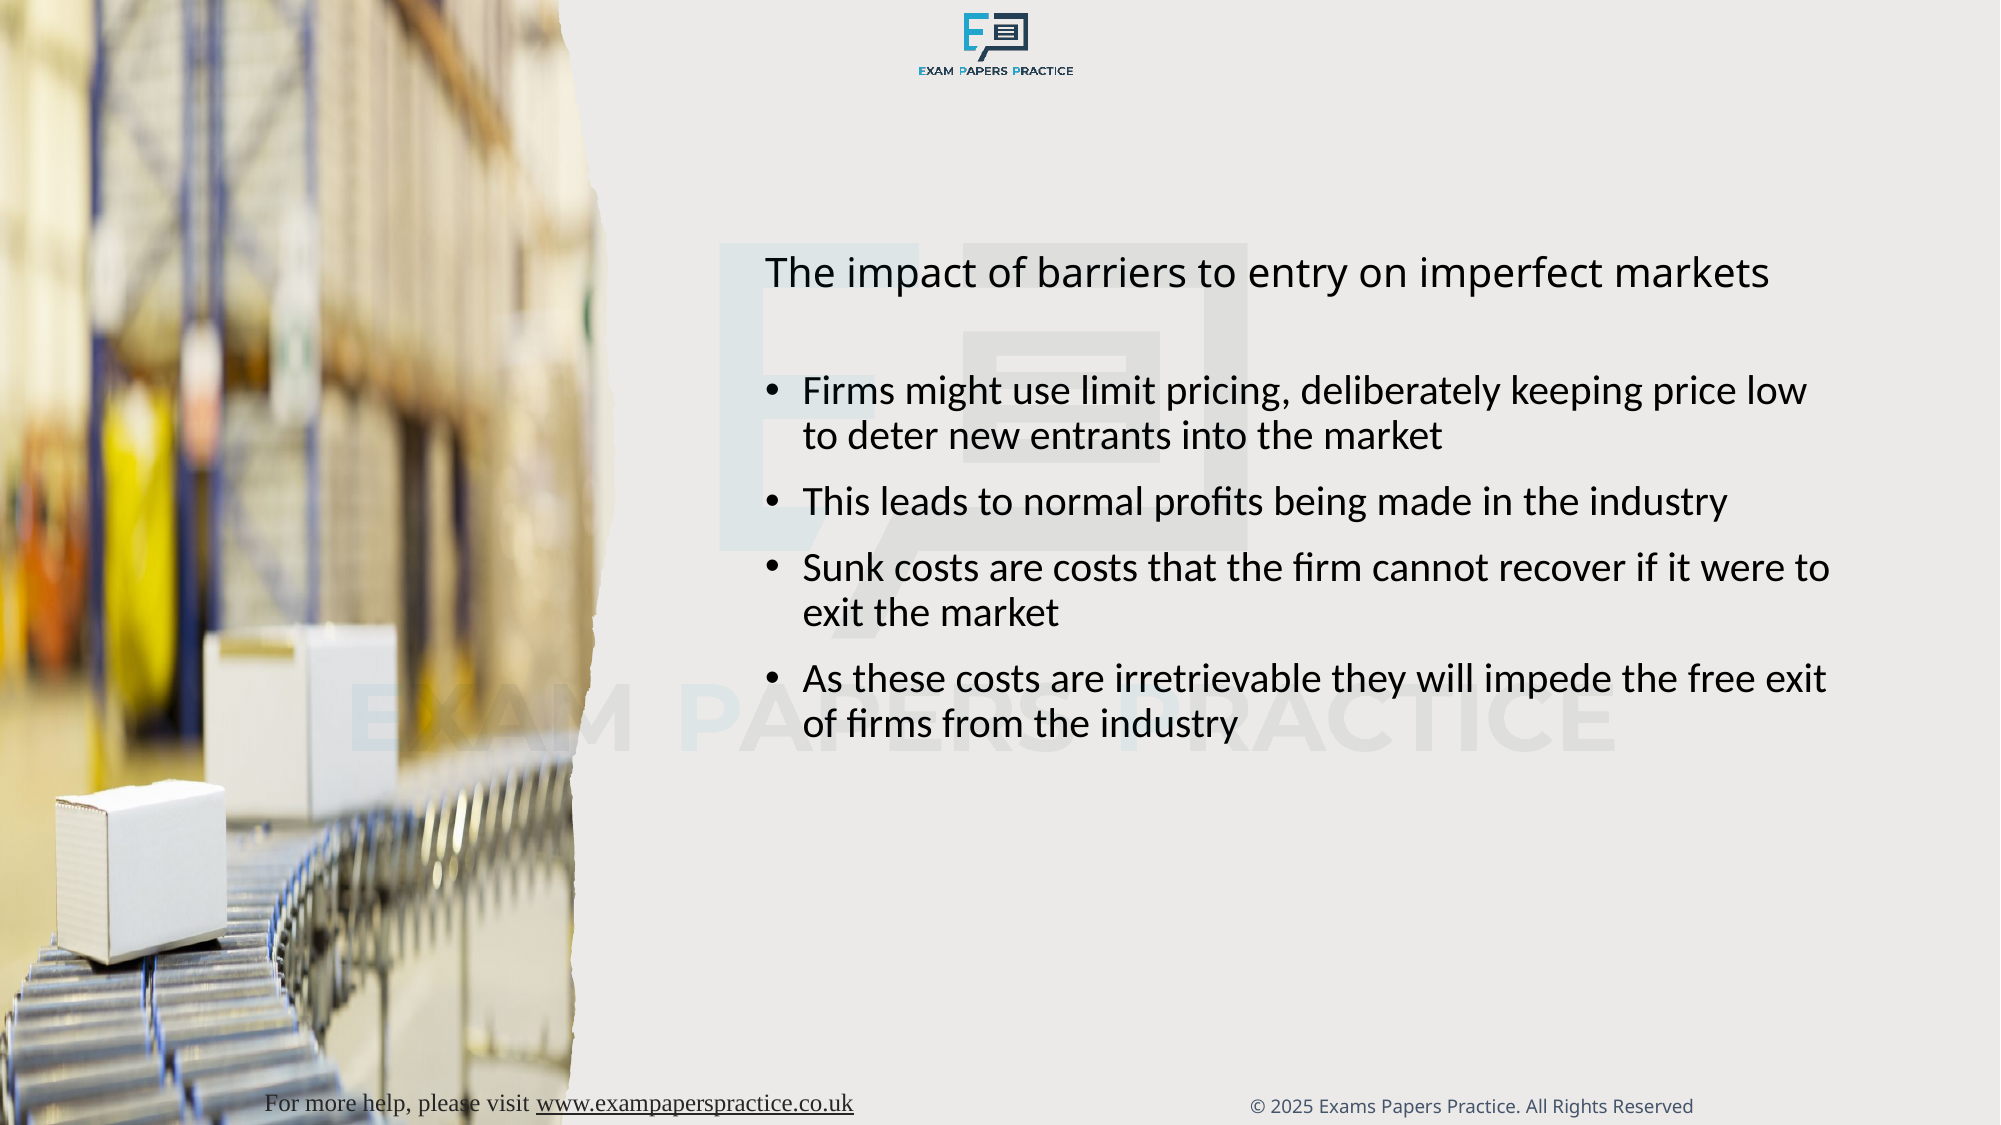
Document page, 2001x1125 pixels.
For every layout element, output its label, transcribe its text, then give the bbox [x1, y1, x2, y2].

title The impact of barriers to entry on imperfect markets [750, 98, 1863, 319]
list Firms might use limit pricing, deliberately keeping price low to deter new entrants into the market This leads to normal profits being made in the industry Sunk costs are costs that the firm cannot recover if it were to exit the market As these costs are irretrievable they will impede the free exit of firms from the industry [750, 361, 1863, 1002]
text_box For more help, please visit www.exampaperspractice.co.uk [616, 1079, 891, 1118]
picture [919, 13, 1073, 75]
text_box © 2025 Exams Papers Practice. All Rights Reserved [1221, 1087, 1722, 1125]
text_box [616, 0, 2000, 1125]
picture [0, 0, 1615, 1125]
